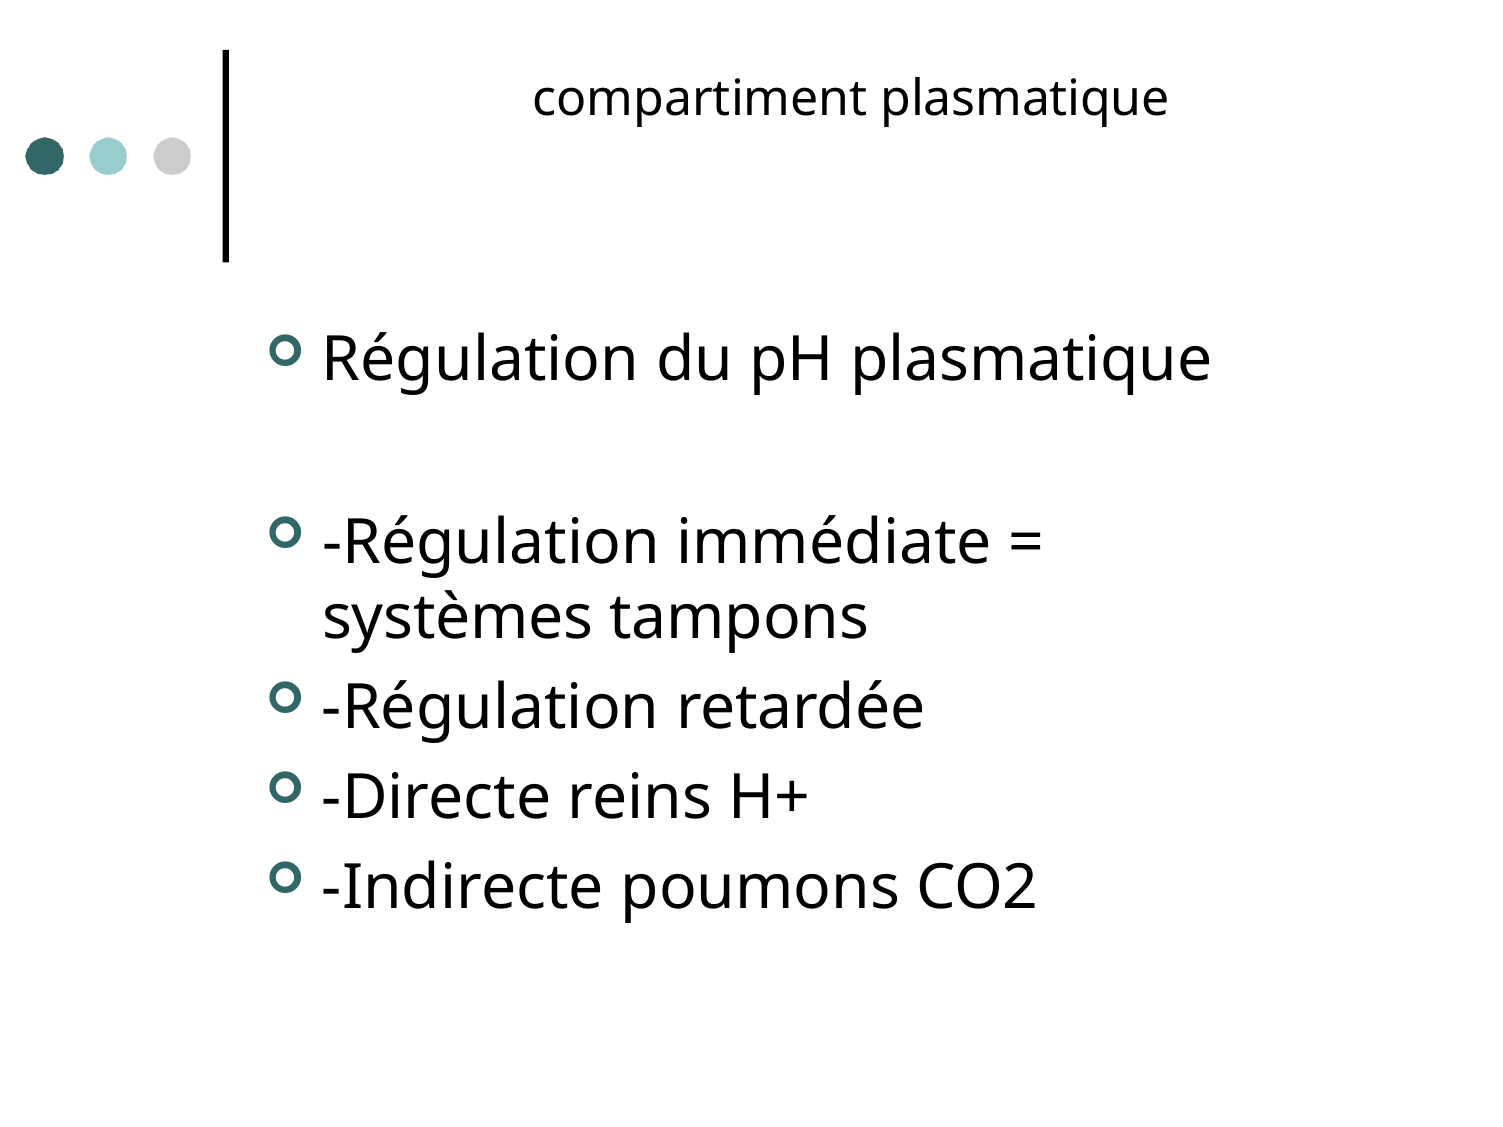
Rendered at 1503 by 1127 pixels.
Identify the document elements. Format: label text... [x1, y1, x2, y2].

picture [89, 137, 127, 175]
picture [153, 137, 191, 175]
picture [25, 137, 64, 175]
title compartiment plasmatique [243, 9, 1379, 254]
text_box Régulation du pH plasmatique -Régulation immédiate = systèmes tampons -Régulation retardée -Directe reins H+ -Indirecte poumons CO2 [263, 316, 1284, 921]
